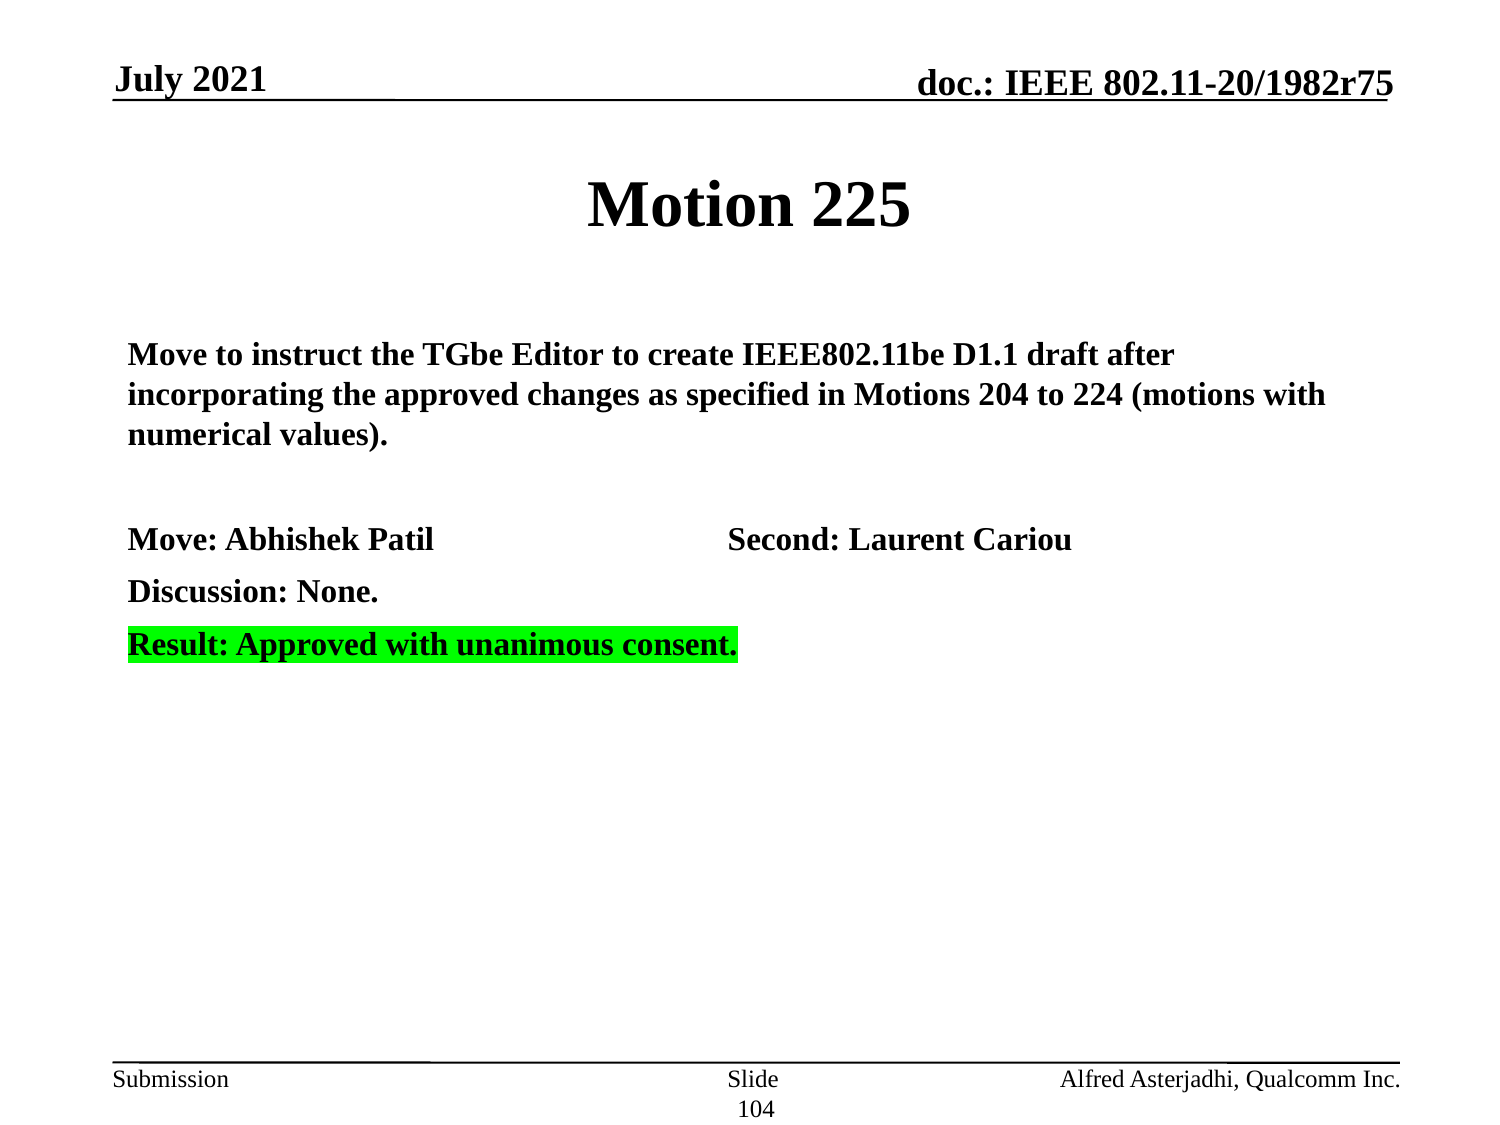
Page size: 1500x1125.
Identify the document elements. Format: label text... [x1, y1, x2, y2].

list Move to instruct the TGbe Editor to create IEEE802.11be D1.1 draft after incorporating the approved changes as specified in Motions 204 to 224 (motions with numerical values). Move: Abhishek Patil Second: Laurent Cariou Discussion: None. Result: Approved with unanimous consent. [112, 324, 1388, 1000]
slide_number Slide 104 [712, 1061, 800, 1123]
title Motion 225 [112, 112, 1388, 288]
footer Alfred Asterjadhi, Qualcomm Inc. [878, 1061, 1402, 1093]
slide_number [114, 54, 423, 100]
